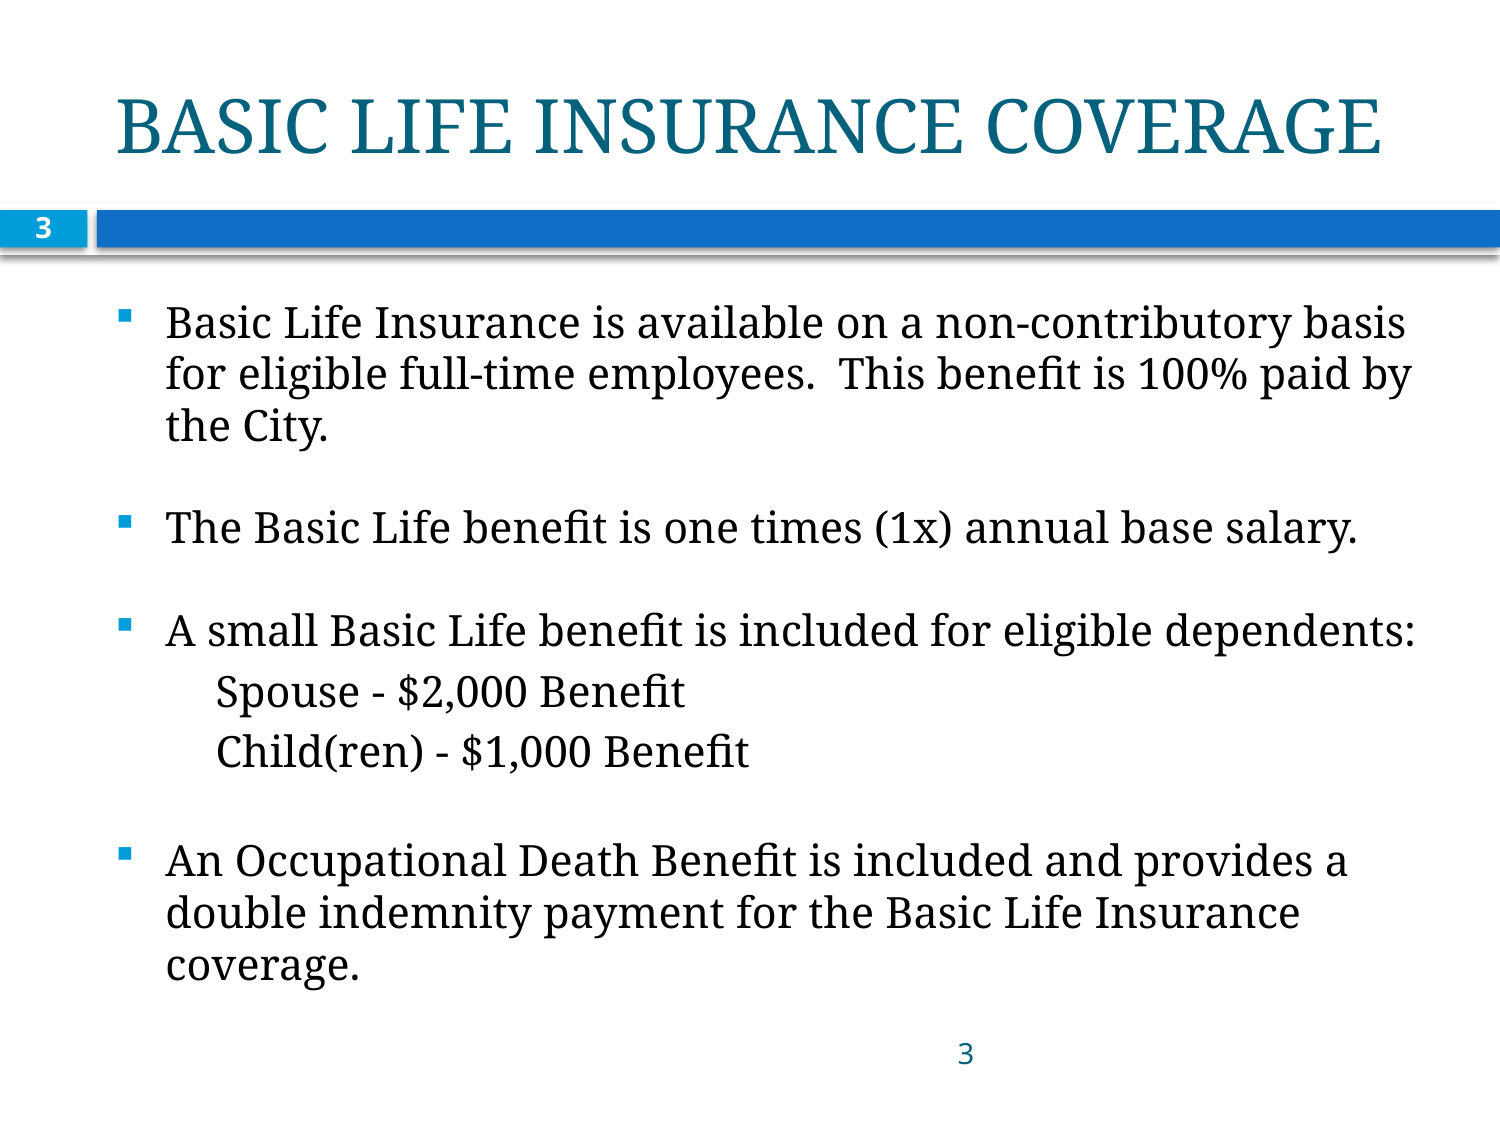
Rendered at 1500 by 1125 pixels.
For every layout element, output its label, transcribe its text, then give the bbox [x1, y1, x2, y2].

slide_number 3 [0, 208, 88, 249]
title BASIC LIFE INSURANCE COVERAGE [100, 42, 1438, 205]
list Basic Life Insurance is available on a non-contributory basis for eligible full-time employees. This benefit is 100% paid by the City. The Basic Life benefit is one times (1x) annual base salary. A small Basic Life benefit is included for eligible dependents: Spouse - $2,000 Benefit Child(ren) - $1,000 Benefit An Occupational Death Benefit is included and provides a double indemnity payment for the Basic Life Insurance coverage. [100, 287, 1438, 1050]
footer 3 [99, 1024, 990, 1085]
